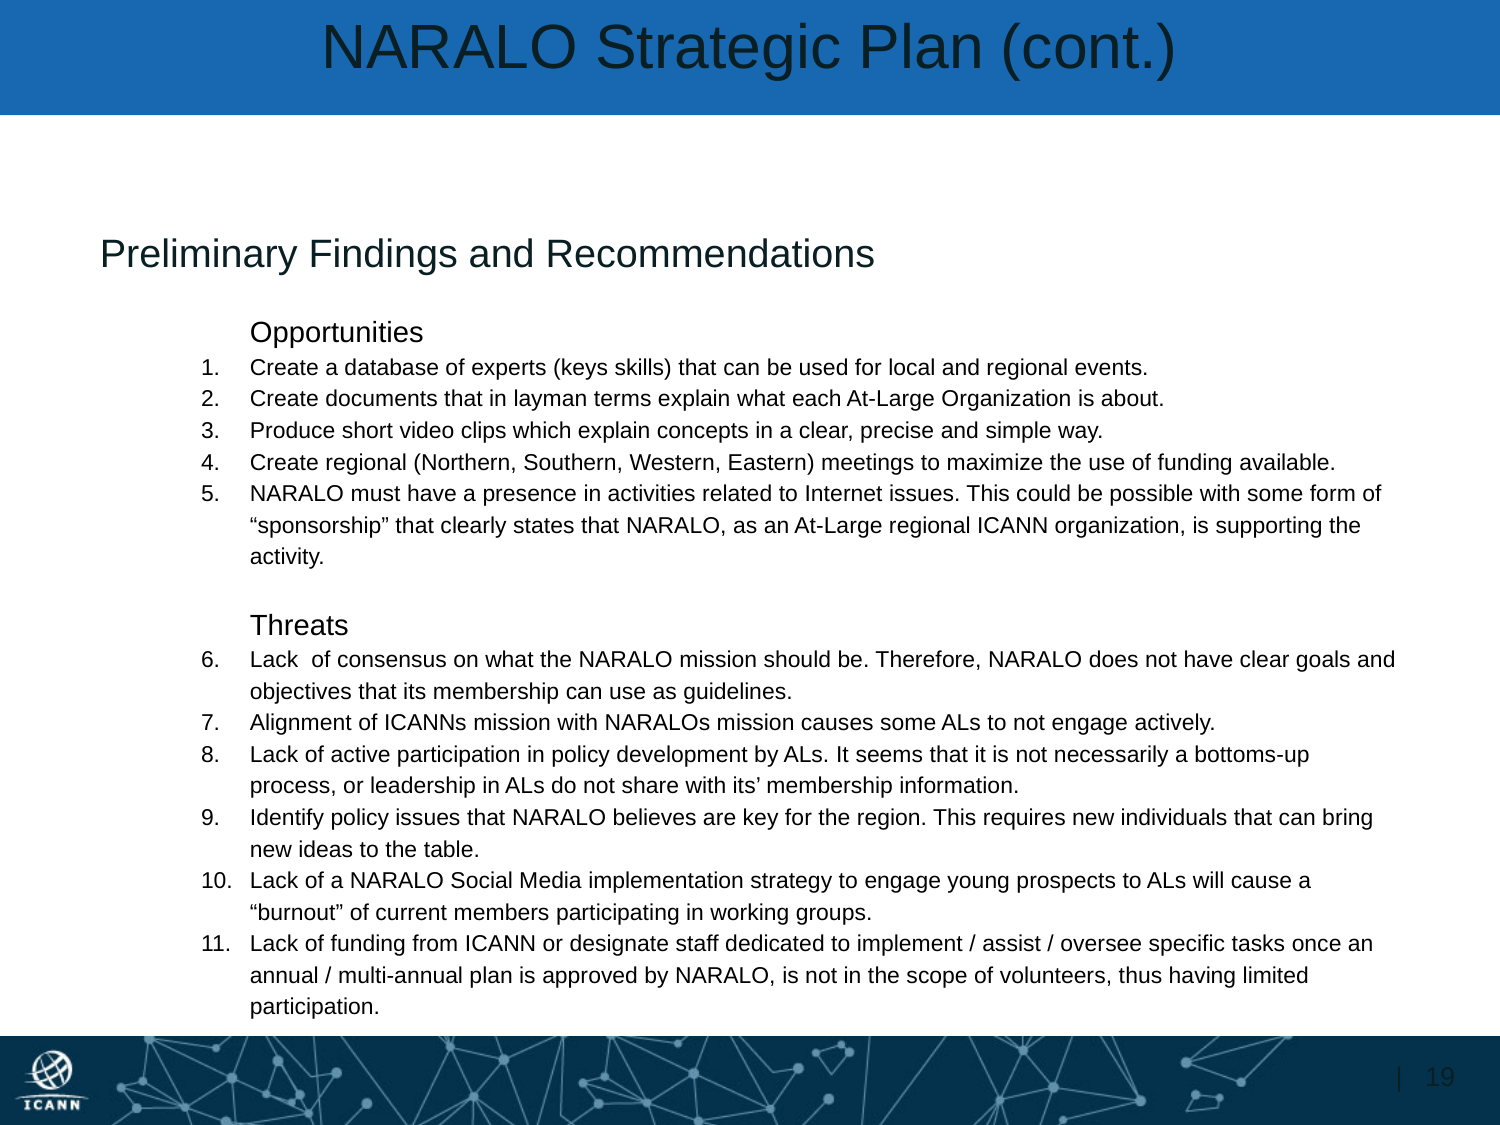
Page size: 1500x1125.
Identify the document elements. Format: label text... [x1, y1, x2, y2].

text_box NARALO Strategic Plan (cont.) [0, 0, 1500, 116]
text_box Preliminary Findings and Recommendations Opportunities Create a database of experts (keys skills) that can be used for local and regional events. Create documents that in layman terms explain what each At-Large Organization is about. Produce short video clips which explain concepts in a clear, precise and simple way. Create regional (Northern, Southern, Western, Eastern) meetings to maximize the use of funding available. NARALO must have a presence in activities related to Internet issues. This could be possible with some form of “sponsorship” that clearly states that NARALO, as an At-Large regional ICANN organization, is supporting the activity. Threats Lack of consensus on what the NARALO mission should be. Therefore, NARALO does not have clear goals and objectives that its membership can use as guidelines. Alignment of ICANNs mission with NARALOs mission causes some ALs to not engage actively. Lack of active participation in policy development by ALs. It seems that it is not necessarily a bottoms-up process, or leadership in ALs do not share with its’ membership information. Identify policy issues that NARALO believes are key for the region. This requires new individuals that can bring new ideas to the table. Lack of a NARALO Social Media implementation strategy to engage young prospects to ALs will cause a “burnout” of current members participating in working groups. Lack of funding from ICANN or designate staff dedicated to implement / assist / oversee specific tasks once an annual / multi-annual plan is approved by NARALO, is not in the scope of volunteers, thus having limited participation. [85, 225, 1415, 1004]
picture [0, 1036, 1500, 1125]
